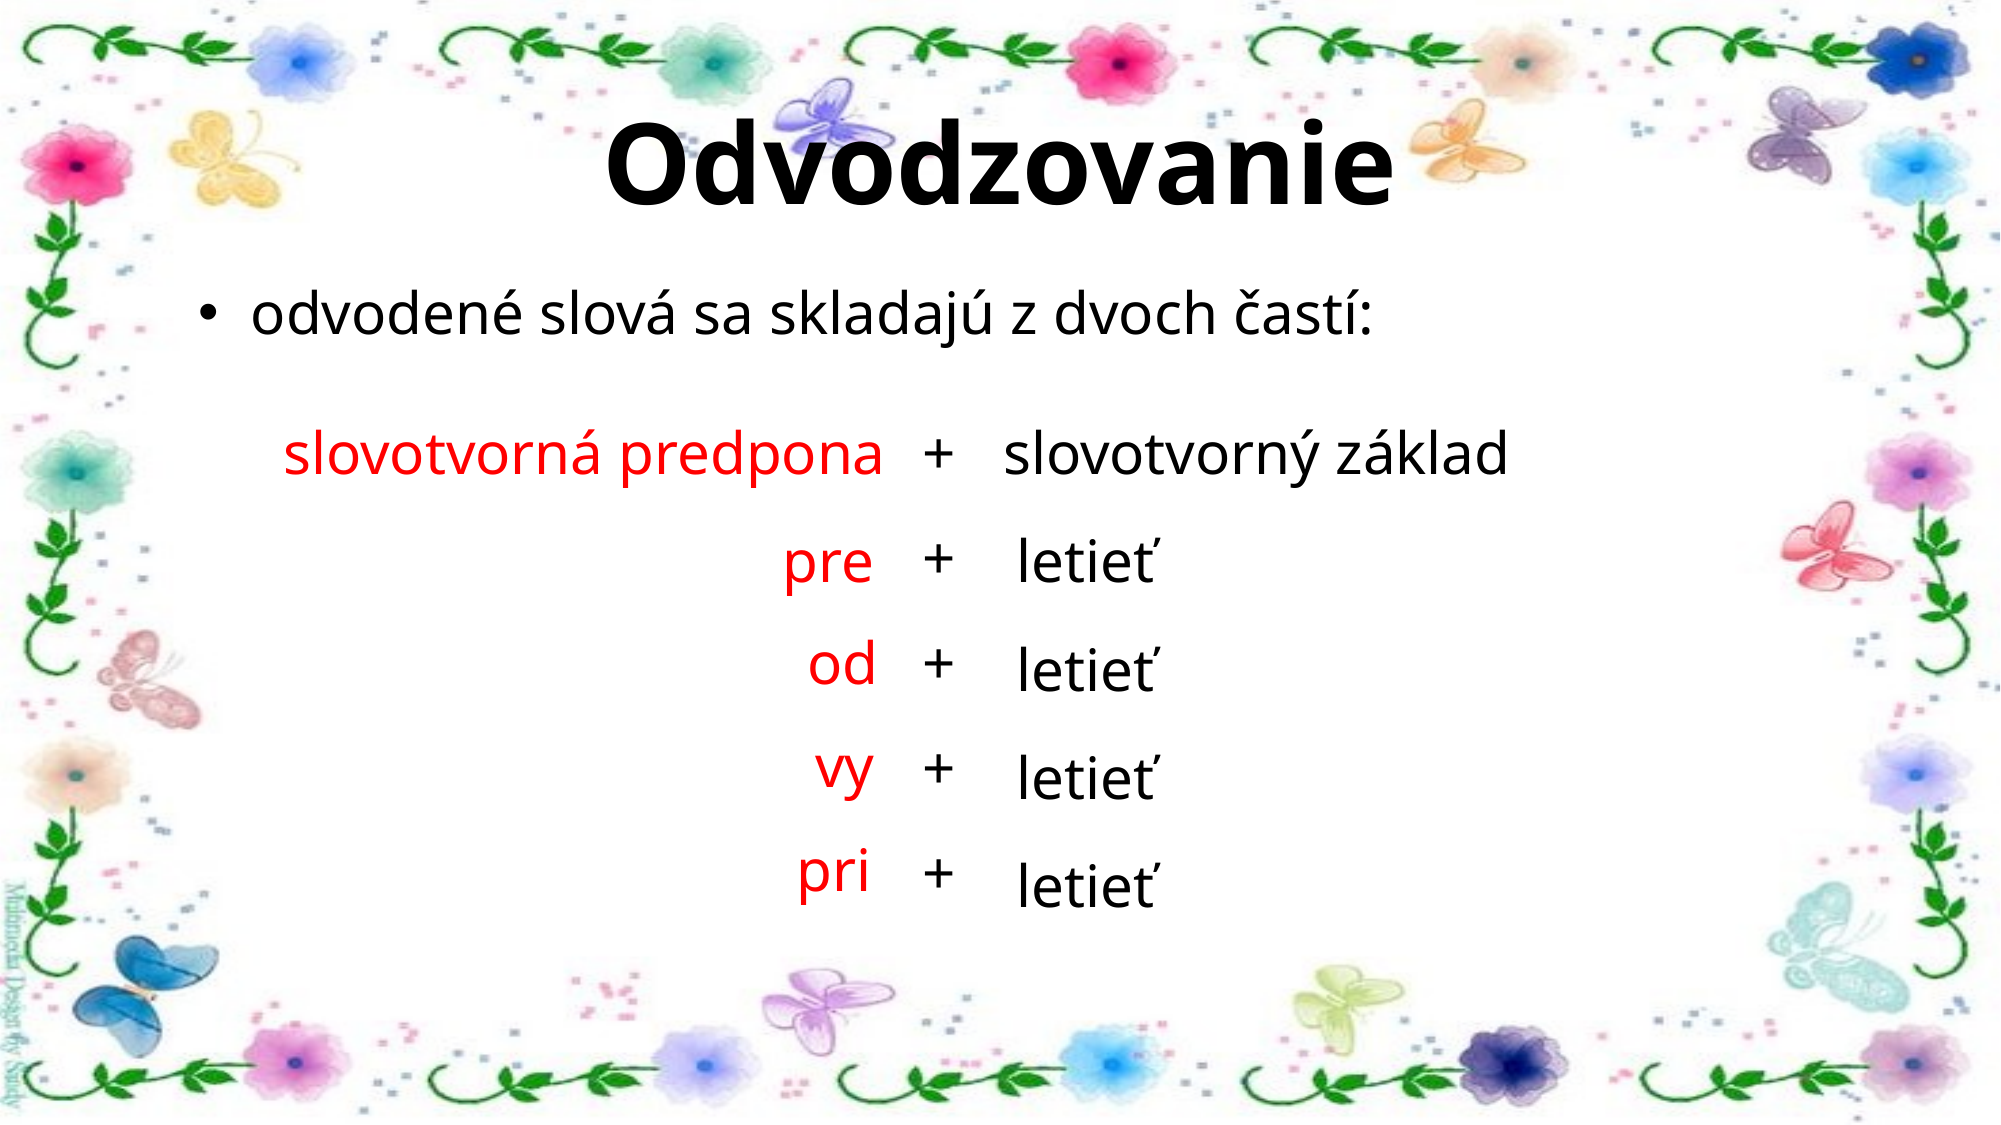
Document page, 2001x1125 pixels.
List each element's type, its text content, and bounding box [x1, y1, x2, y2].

text_box letieť [1001, 625, 1169, 711]
title Odvodzovanie [137, 59, 1863, 278]
text_box + [908, 723, 971, 809]
text_box pri [781, 825, 887, 911]
text_box slovotvorná predpona [268, 408, 901, 494]
text_box letieť [1001, 842, 1169, 927]
text_box slovotvorný základ [988, 408, 1526, 494]
text_box vy [800, 722, 890, 807]
picture [0, 0, 2001, 1125]
list odvodené slová sa skladajú z dvoch častí: [183, 233, 1795, 1014]
text_box pre [768, 516, 890, 602]
text_box od [792, 618, 893, 704]
text_box + [908, 618, 971, 704]
text_box + [908, 828, 971, 914]
text_box letieť [1001, 516, 1169, 602]
text_box letieť [1001, 734, 1169, 819]
text_box + [908, 408, 971, 494]
text_box + [908, 513, 971, 599]
